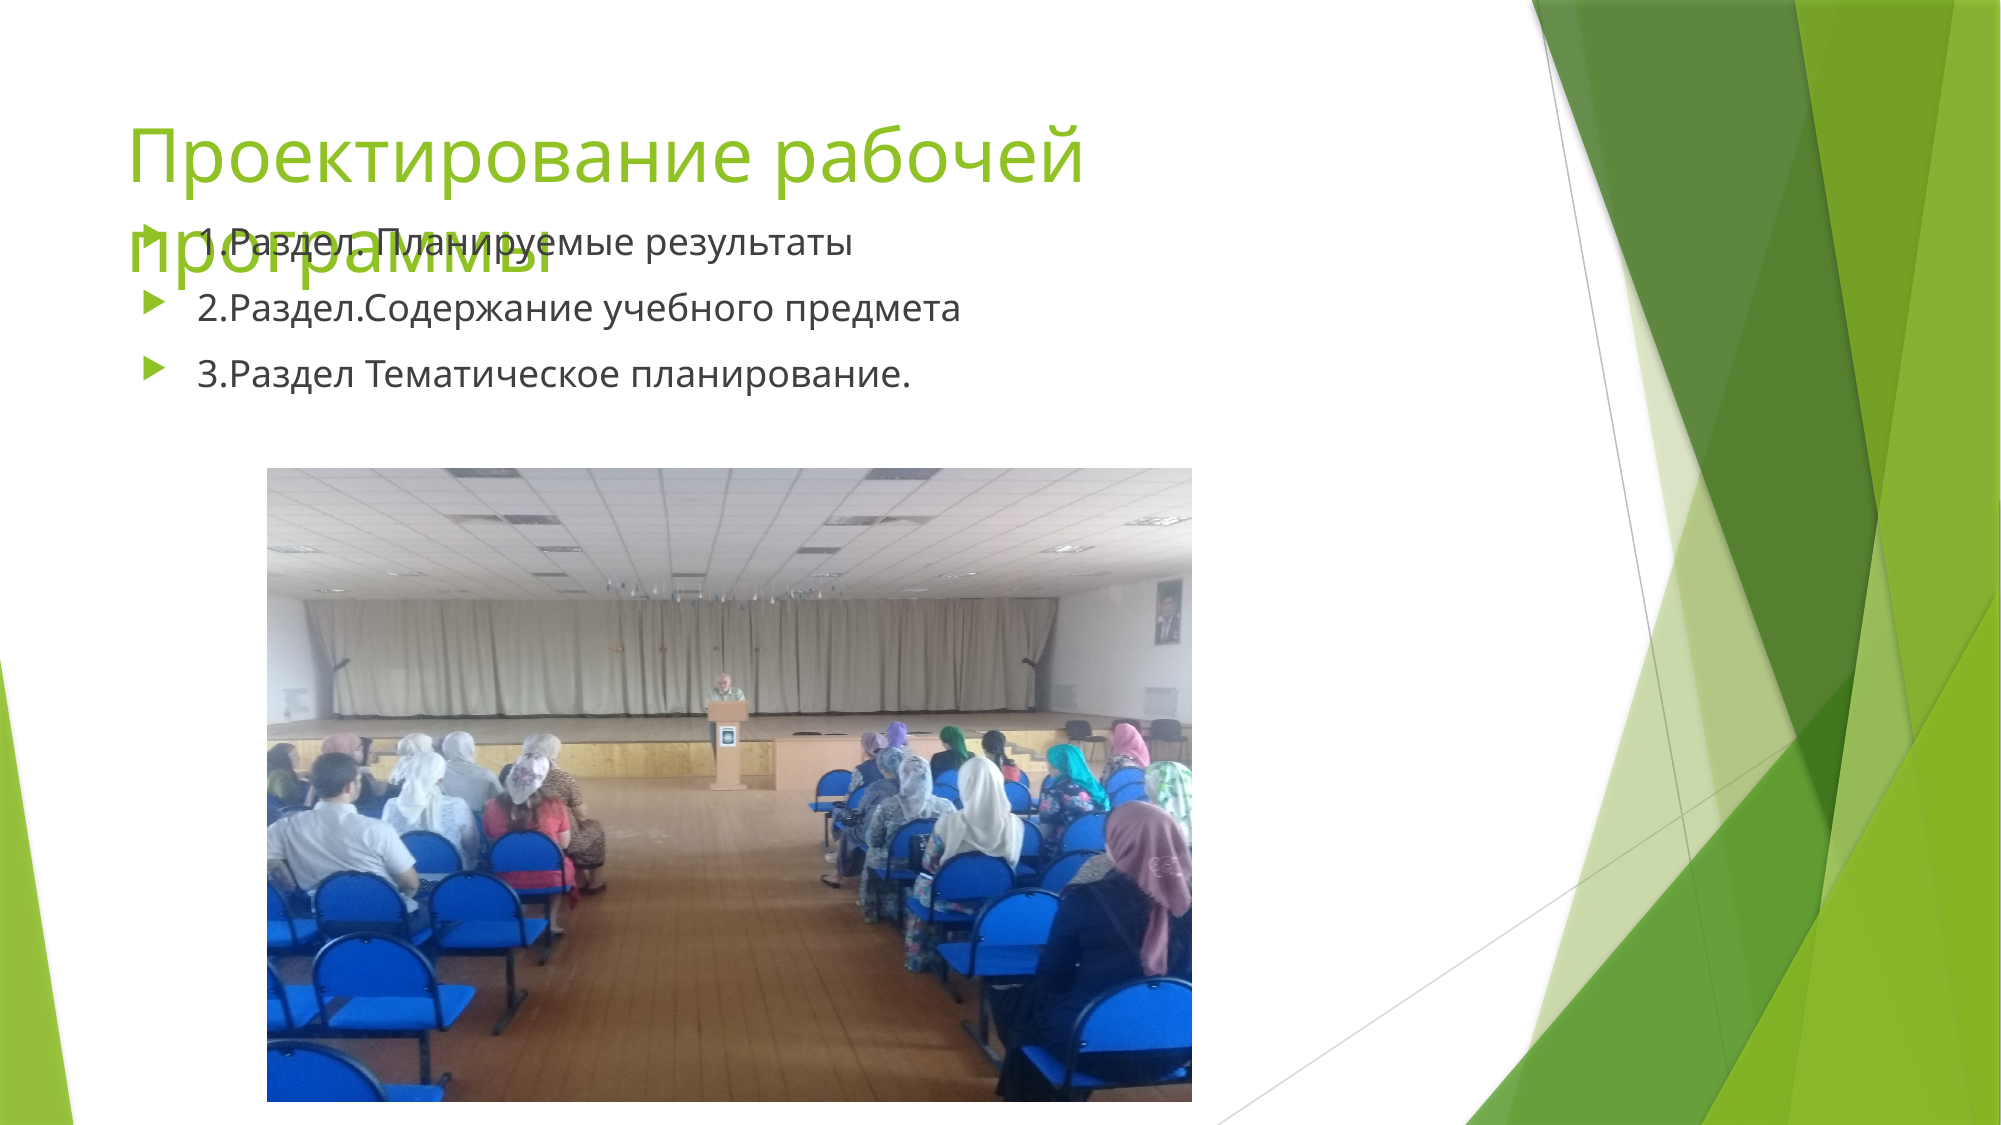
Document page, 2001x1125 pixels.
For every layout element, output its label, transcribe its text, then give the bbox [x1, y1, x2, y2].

picture [266, 468, 1192, 1102]
title Проектирование рабочей программы [111, 99, 1522, 317]
list 1.Раздел. Планируемые результаты 2.Раздел.Содержание учебного предмета 3.Раздел Тематическое планирование. [125, 210, 1522, 992]
